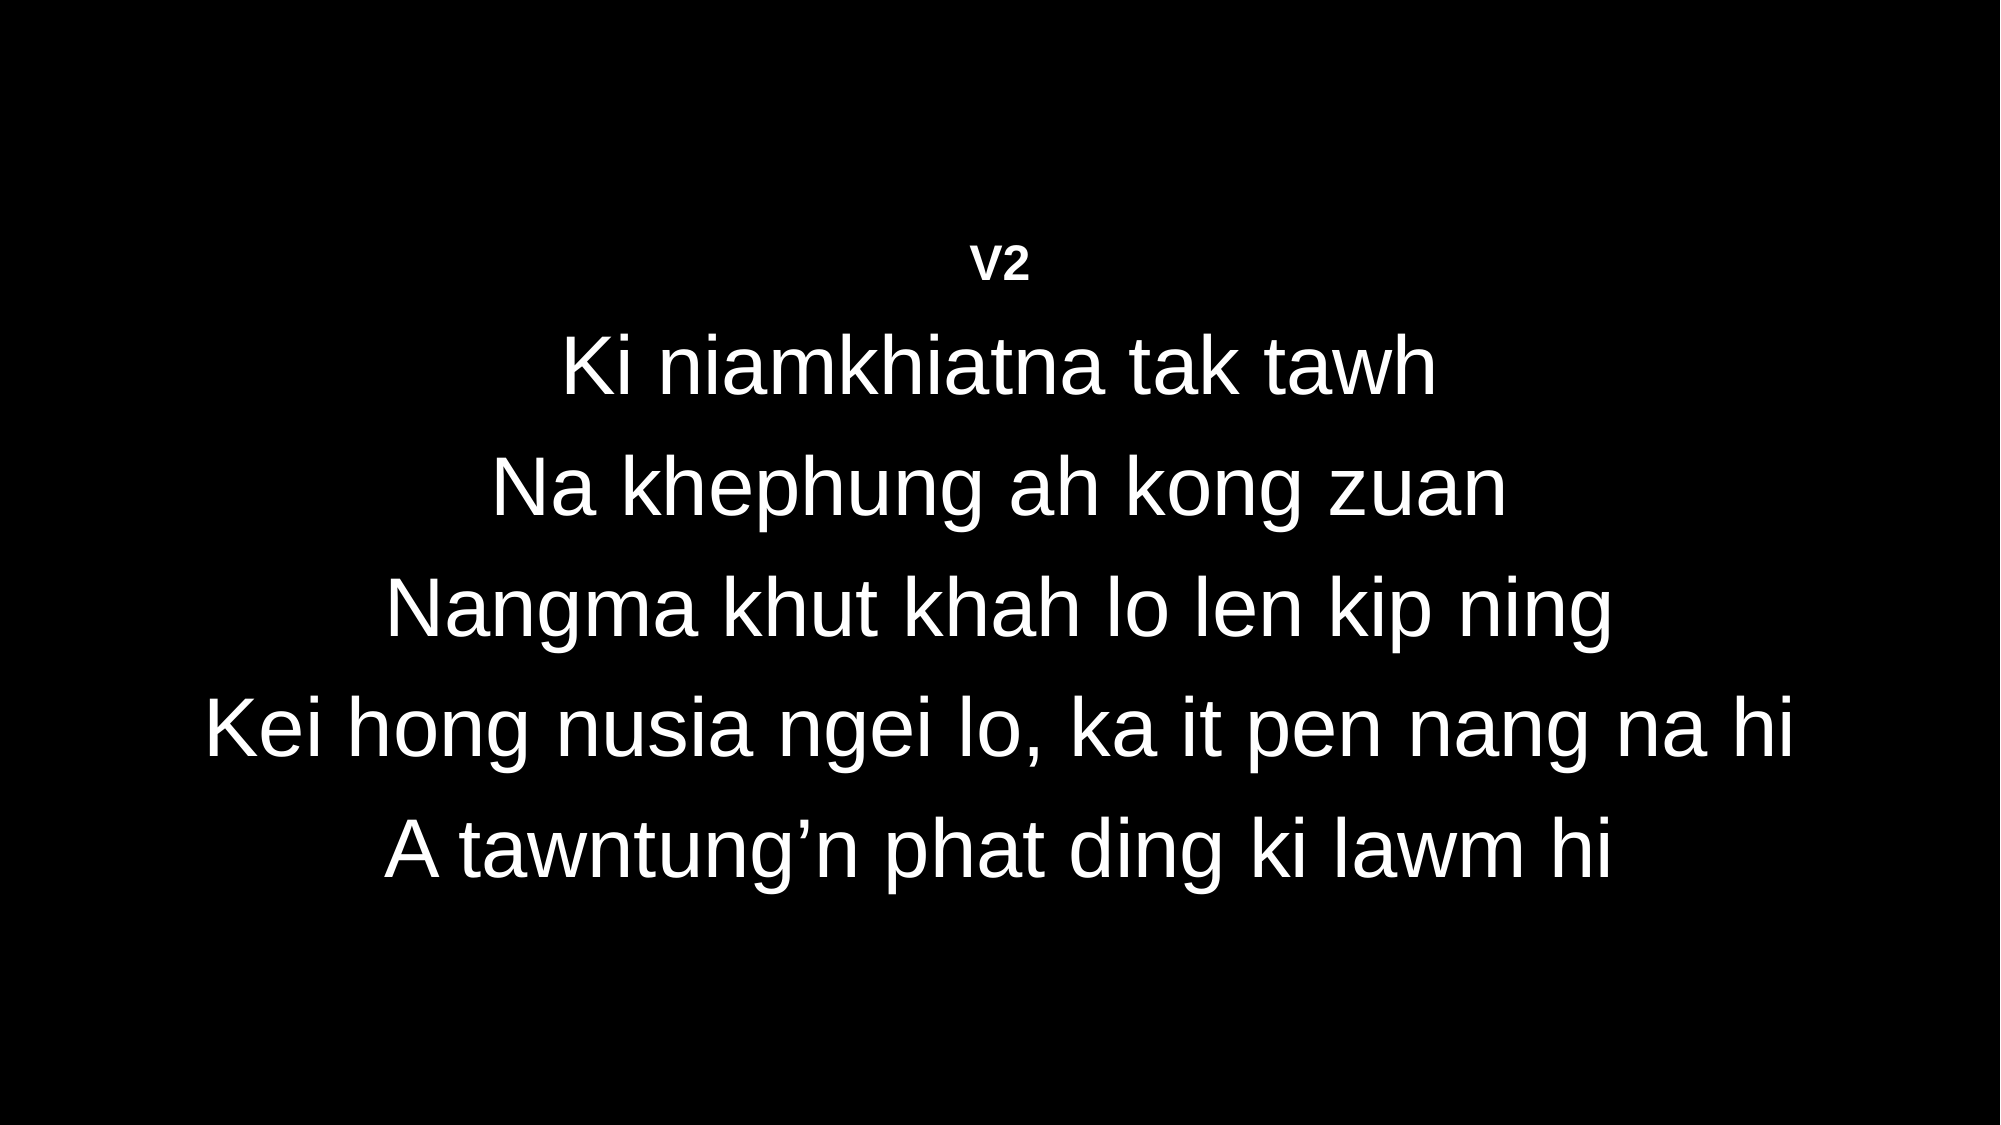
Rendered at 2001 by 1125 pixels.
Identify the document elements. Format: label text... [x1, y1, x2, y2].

list V2 Ki niamkhiatna tak tawh Na khephung ah kong zuan Nangma khut khah lo len kip ning Kei hong nusia ngei lo, ka it pen nang na hi A tawntung’n phat ding ki lawm hi [68, 75, 1932, 1050]
